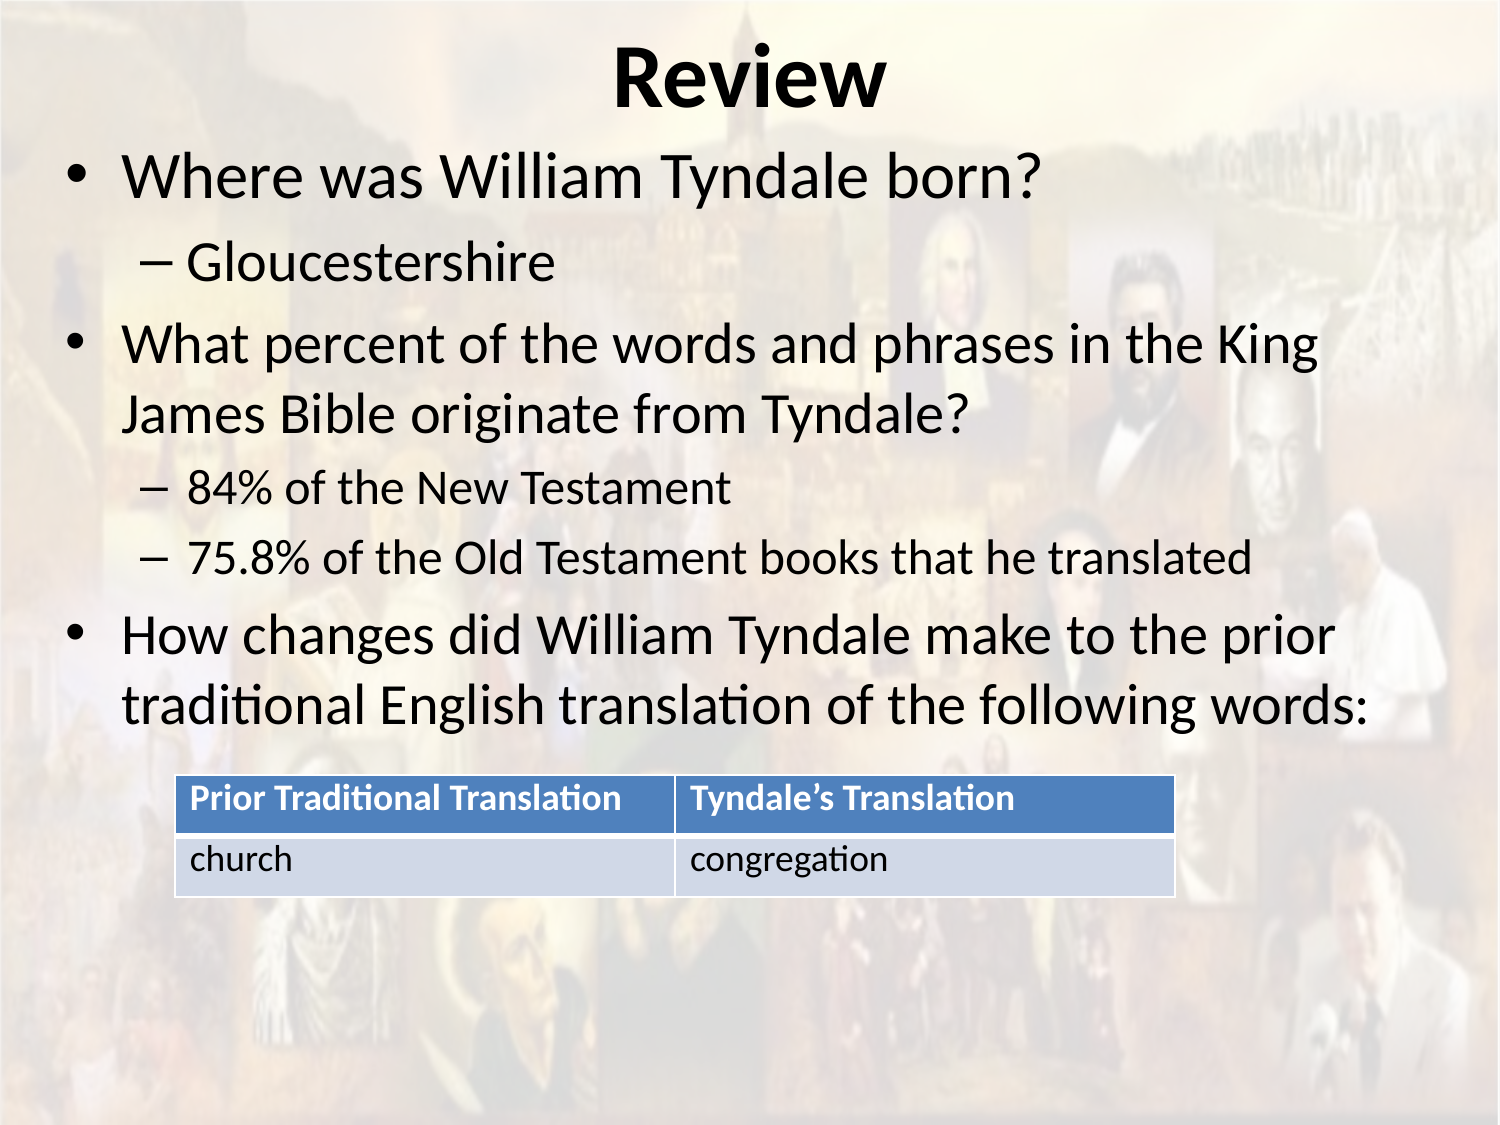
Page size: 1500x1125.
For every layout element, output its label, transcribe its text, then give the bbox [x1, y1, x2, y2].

table_header Tyndale’s Translation [676, 776, 1174, 833]
title Review [75, 4, 1425, 124]
table_cell church [176, 839, 674, 896]
table_header Prior Traditional Translation [176, 776, 674, 833]
table_cell congregation [676, 839, 1174, 896]
list Where was William Tyndale born? Gloucestershire What percent of the words and phrases in the King James Bible originate from Tyndale? 84% of the New Testament 75.8% of the Old Testament books that he translated How changes did William Tyndale make to the prior traditional English translation of the following words: [50, 124, 1438, 1100]
